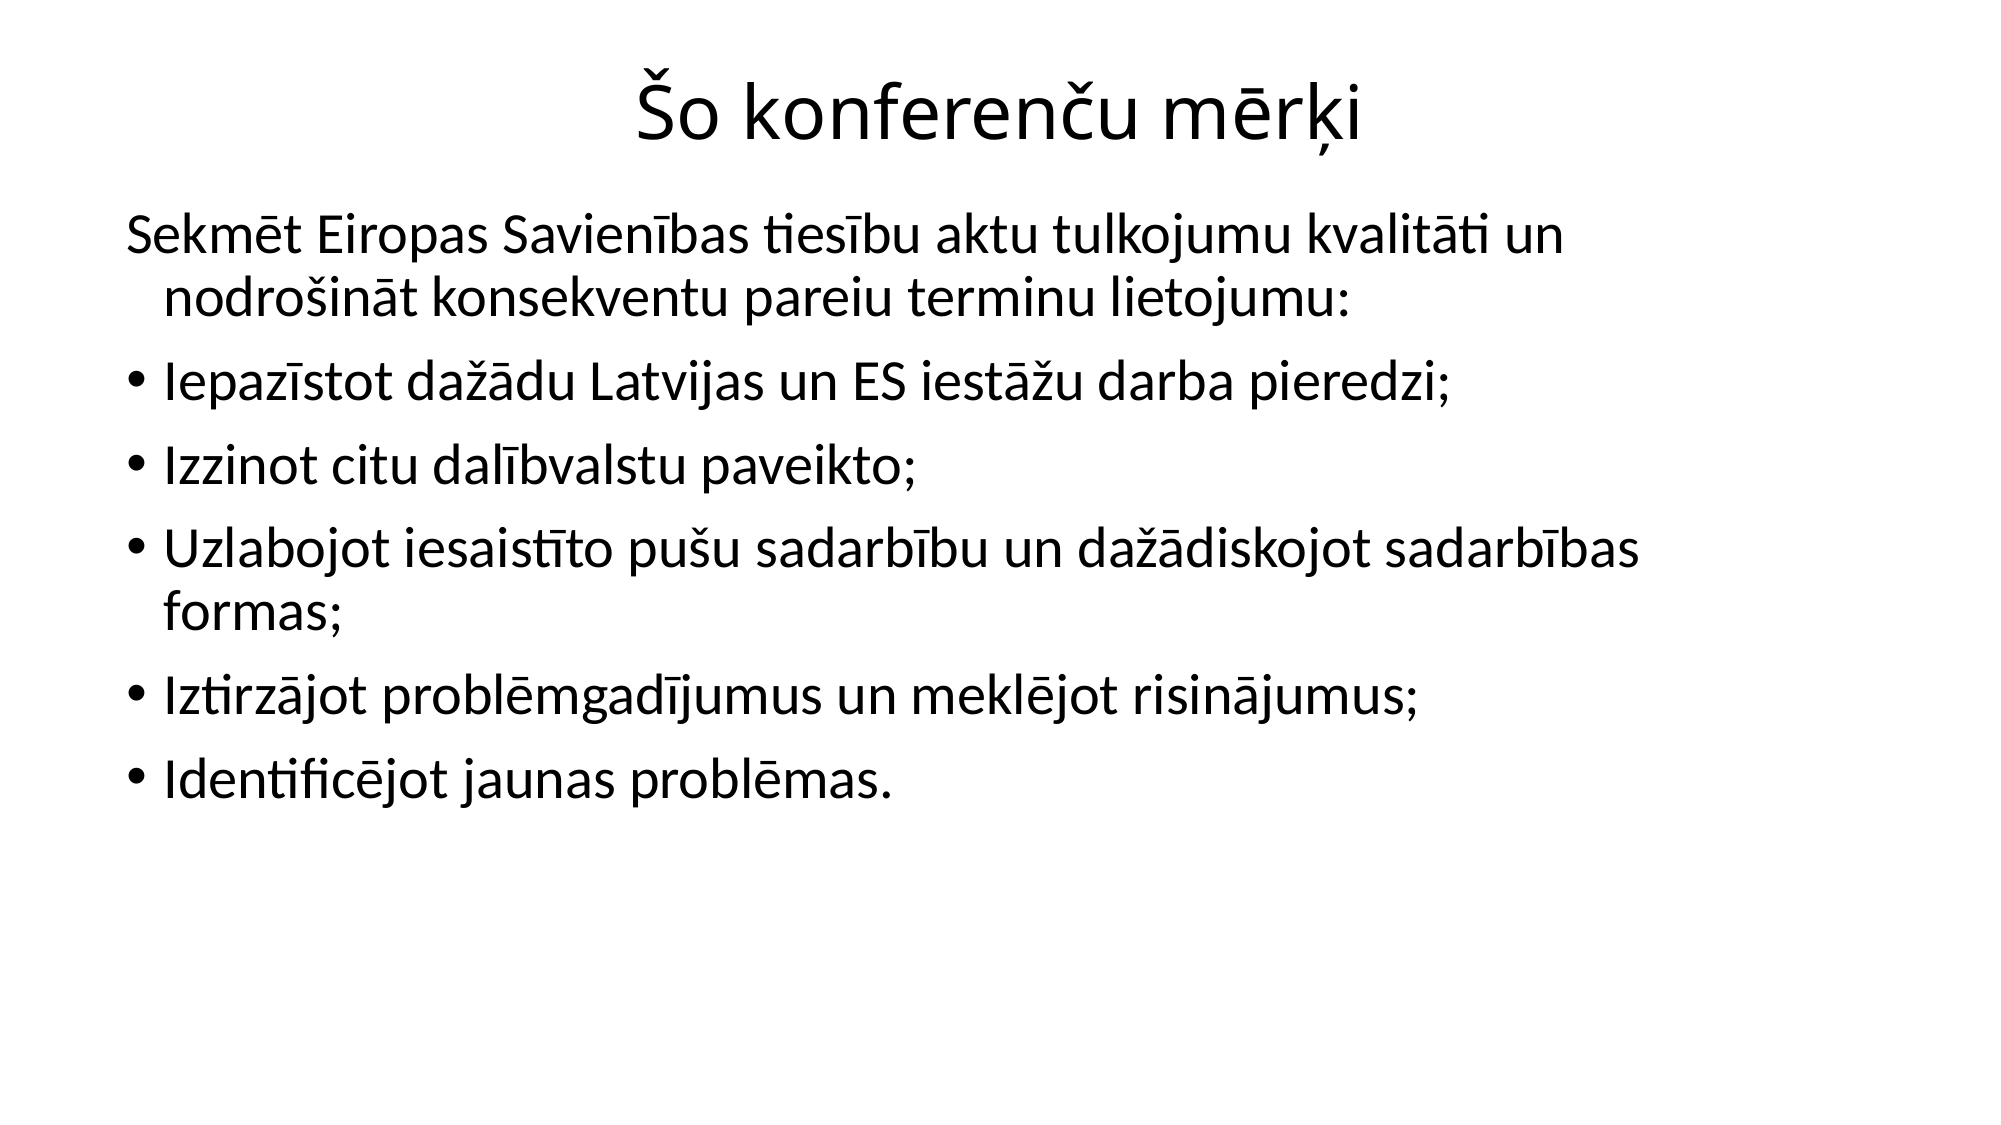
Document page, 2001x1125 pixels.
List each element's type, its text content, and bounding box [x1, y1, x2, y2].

title Šo konferenču mērķi [324, 45, 1675, 185]
list Sekmēt Eiropas Savienības tiesību aktu tulkojumu kvalitāti un nodrošināt konsekventu pareiu terminu lietojumu: Iepazīstot dažādu Latvijas un ES iestāžu darba pieredzi; Izzinot citu dalībvalstu paveikto; Uzlabojot iesaistīto pušu sadarbību un dažādiskojot sadarbības formas; Iztirzājot problēmgadījumus un meklējot risinājumus; Identificējot jaunas problēmas. [111, 196, 1848, 1005]
